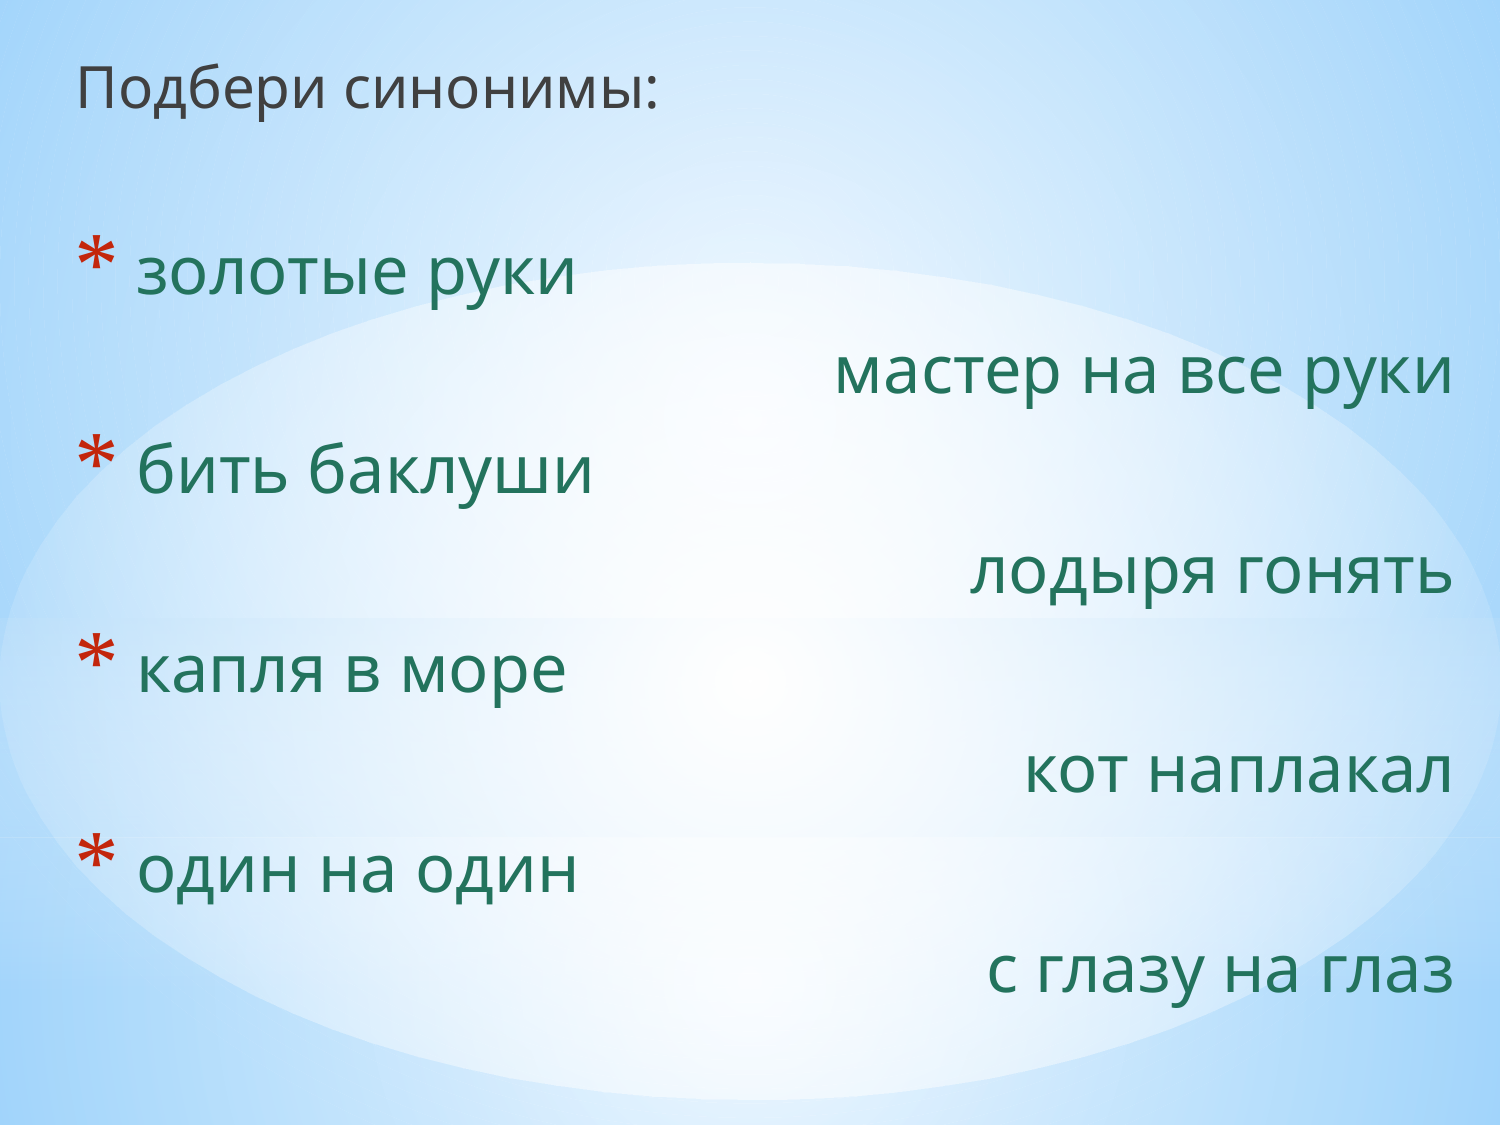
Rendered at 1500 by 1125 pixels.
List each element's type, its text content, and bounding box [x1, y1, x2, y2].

list Подбери синонимы: золотые руки мастер на все руки бить баклуши лодыря гонять капля в море кот наплакал один на один с глазу на глаз [53, 42, 1471, 1059]
